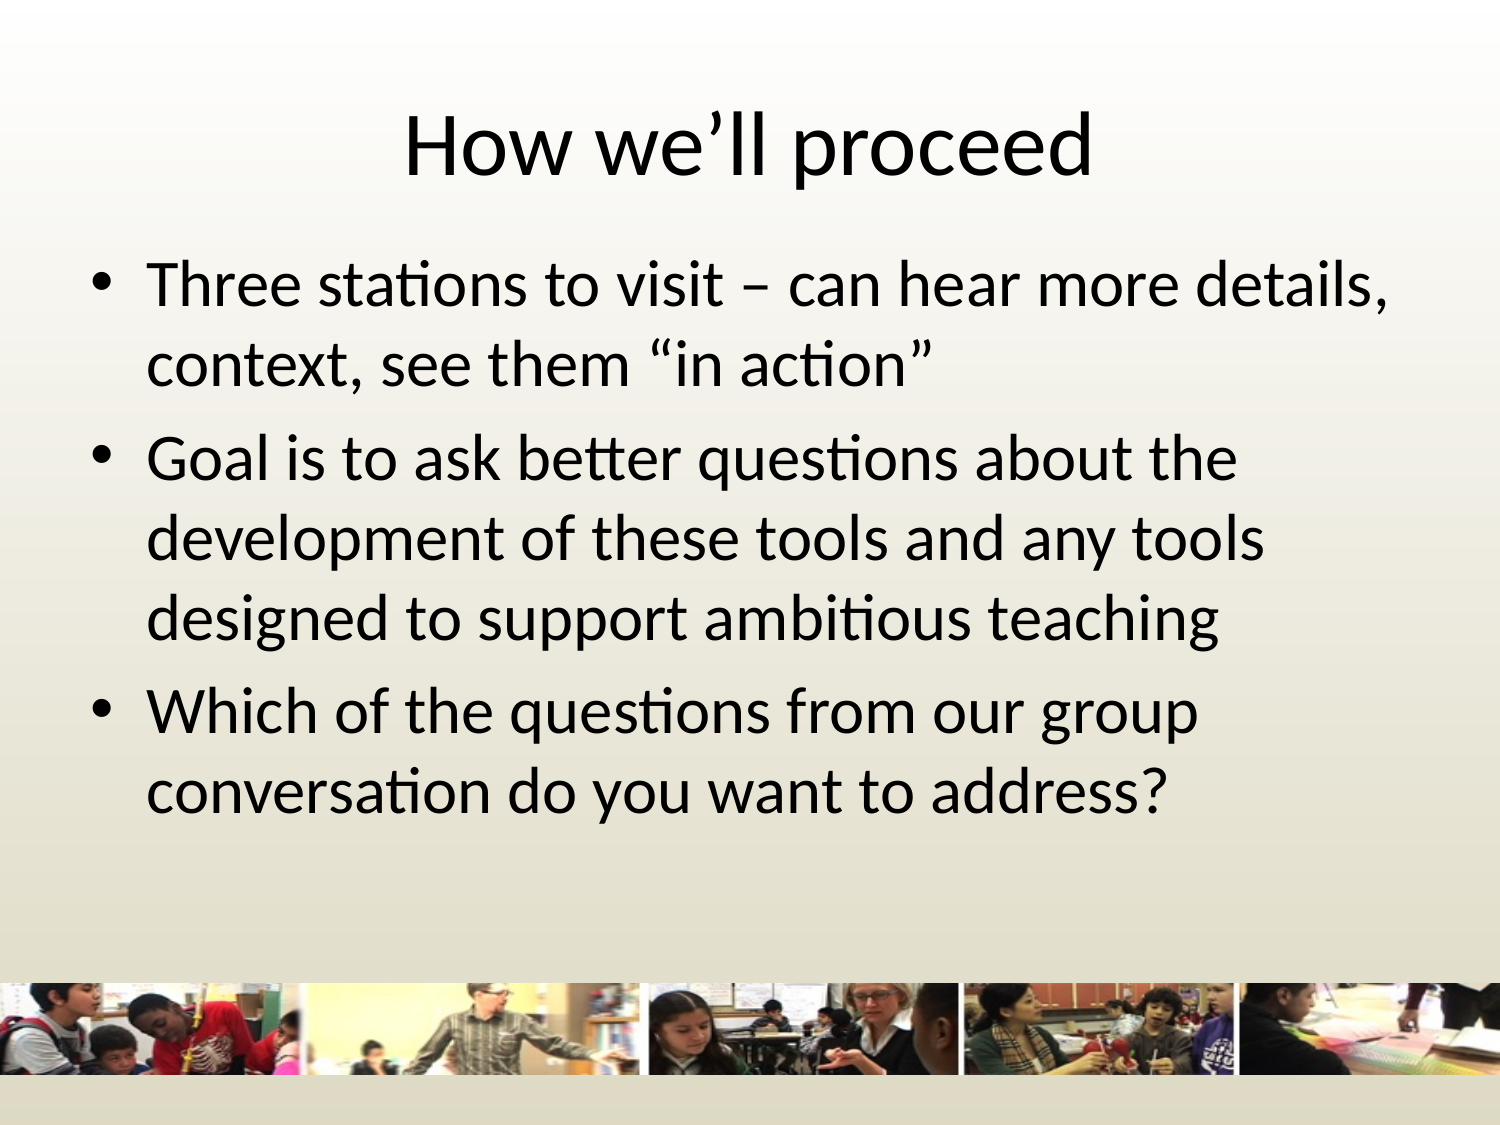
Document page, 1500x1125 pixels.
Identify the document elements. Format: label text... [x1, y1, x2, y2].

picture [0, 982, 1500, 1075]
list Three stations to visit – can hear more details, context, see them “in action” Goal is to ask better questions about the development of these tools and any tools designed to support ambitious teaching Which of the questions from our group conversation do you want to address? [75, 232, 1425, 975]
title How we’ll proceed [75, 45, 1425, 232]
